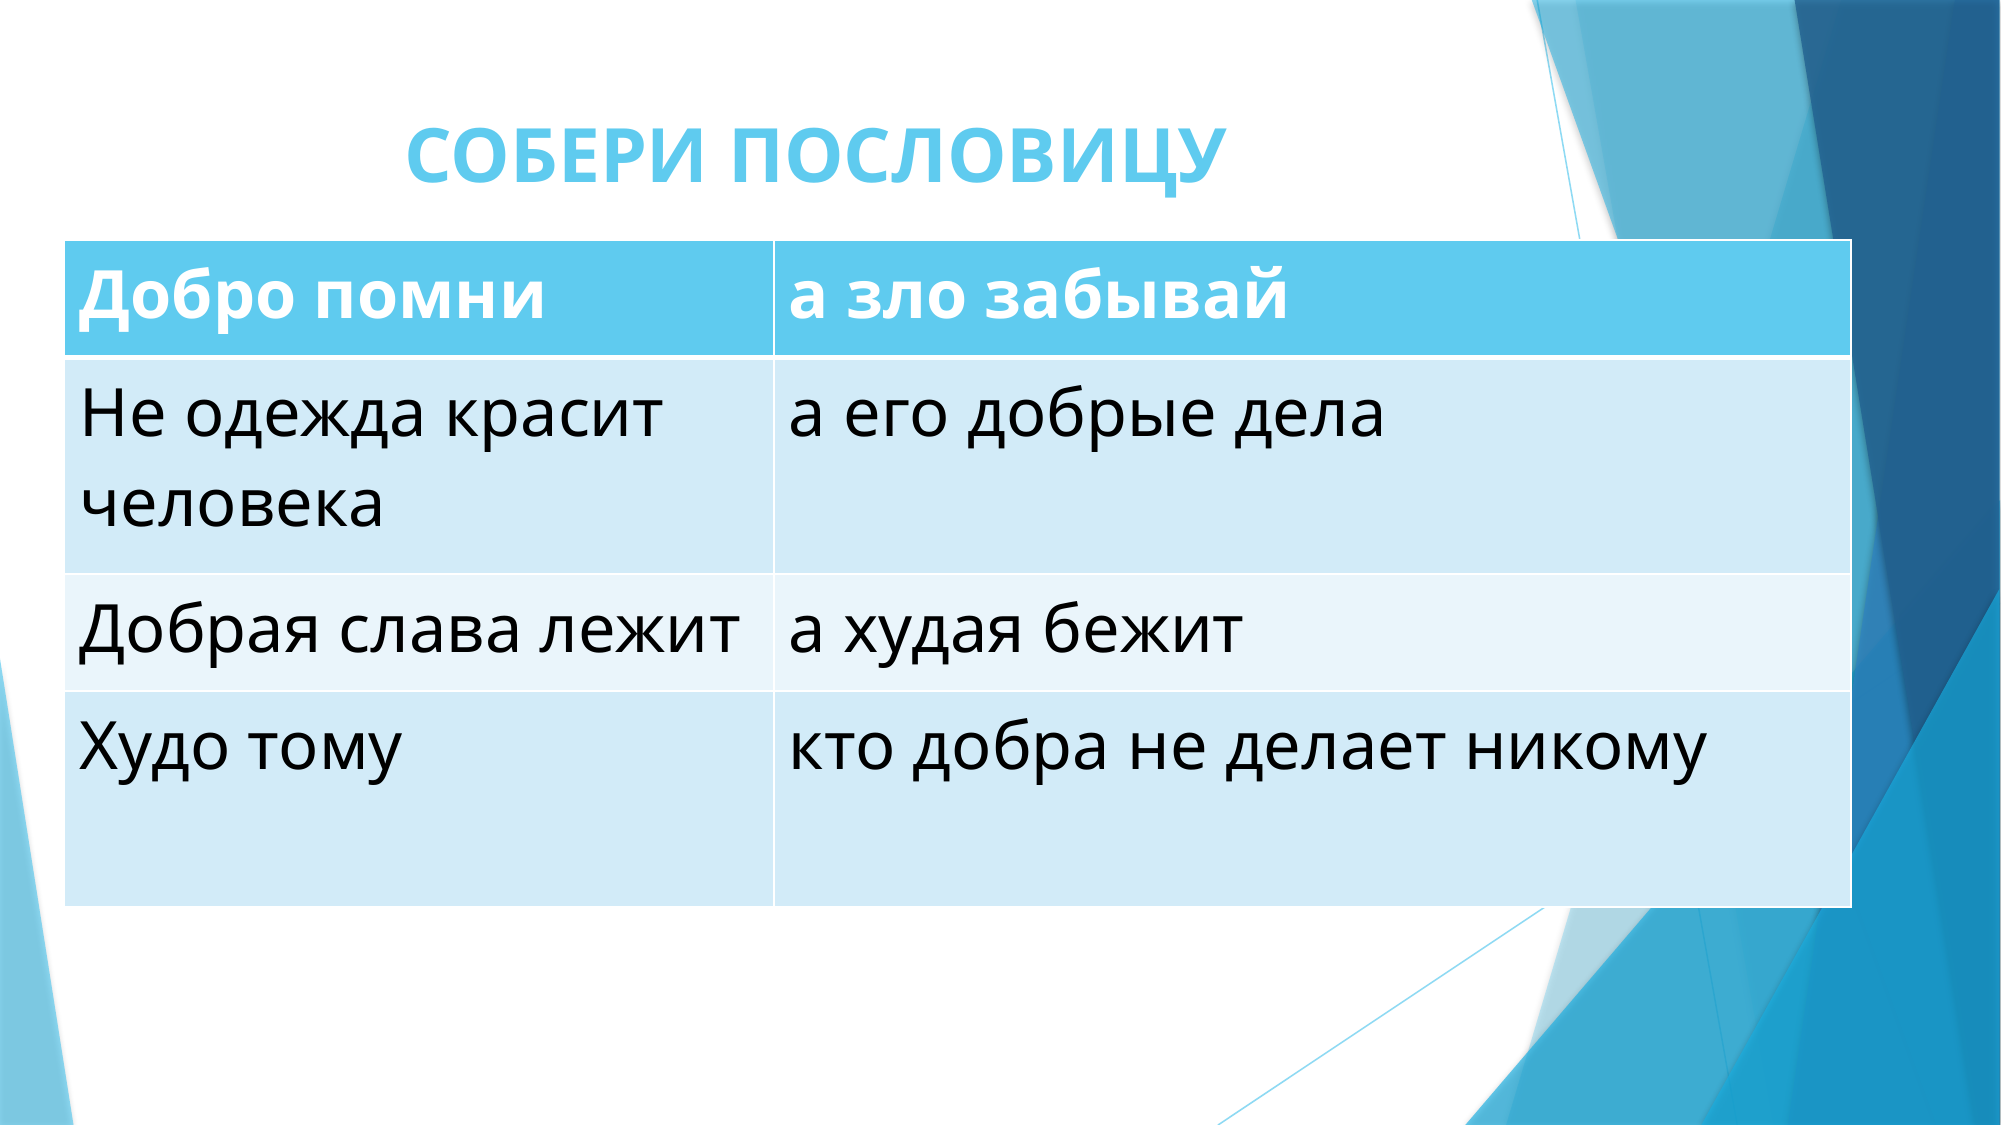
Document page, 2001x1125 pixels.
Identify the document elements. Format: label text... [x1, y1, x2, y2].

table_cell Добрая слава лежит [65, 575, 773, 690]
table_cell Худо тому [65, 692, 773, 906]
table_header а зло забывай [775, 241, 1850, 355]
title СОБЕРИ ПОСЛОВИЦУ [111, 99, 1522, 239]
table_cell а его добрые дела [775, 360, 1850, 573]
table_header Добро помни [65, 241, 773, 355]
table_cell Не одежда красит человека [65, 360, 773, 573]
table_cell кто добра не делает никому [775, 692, 1850, 906]
table_cell а худая бежит [775, 575, 1850, 690]
